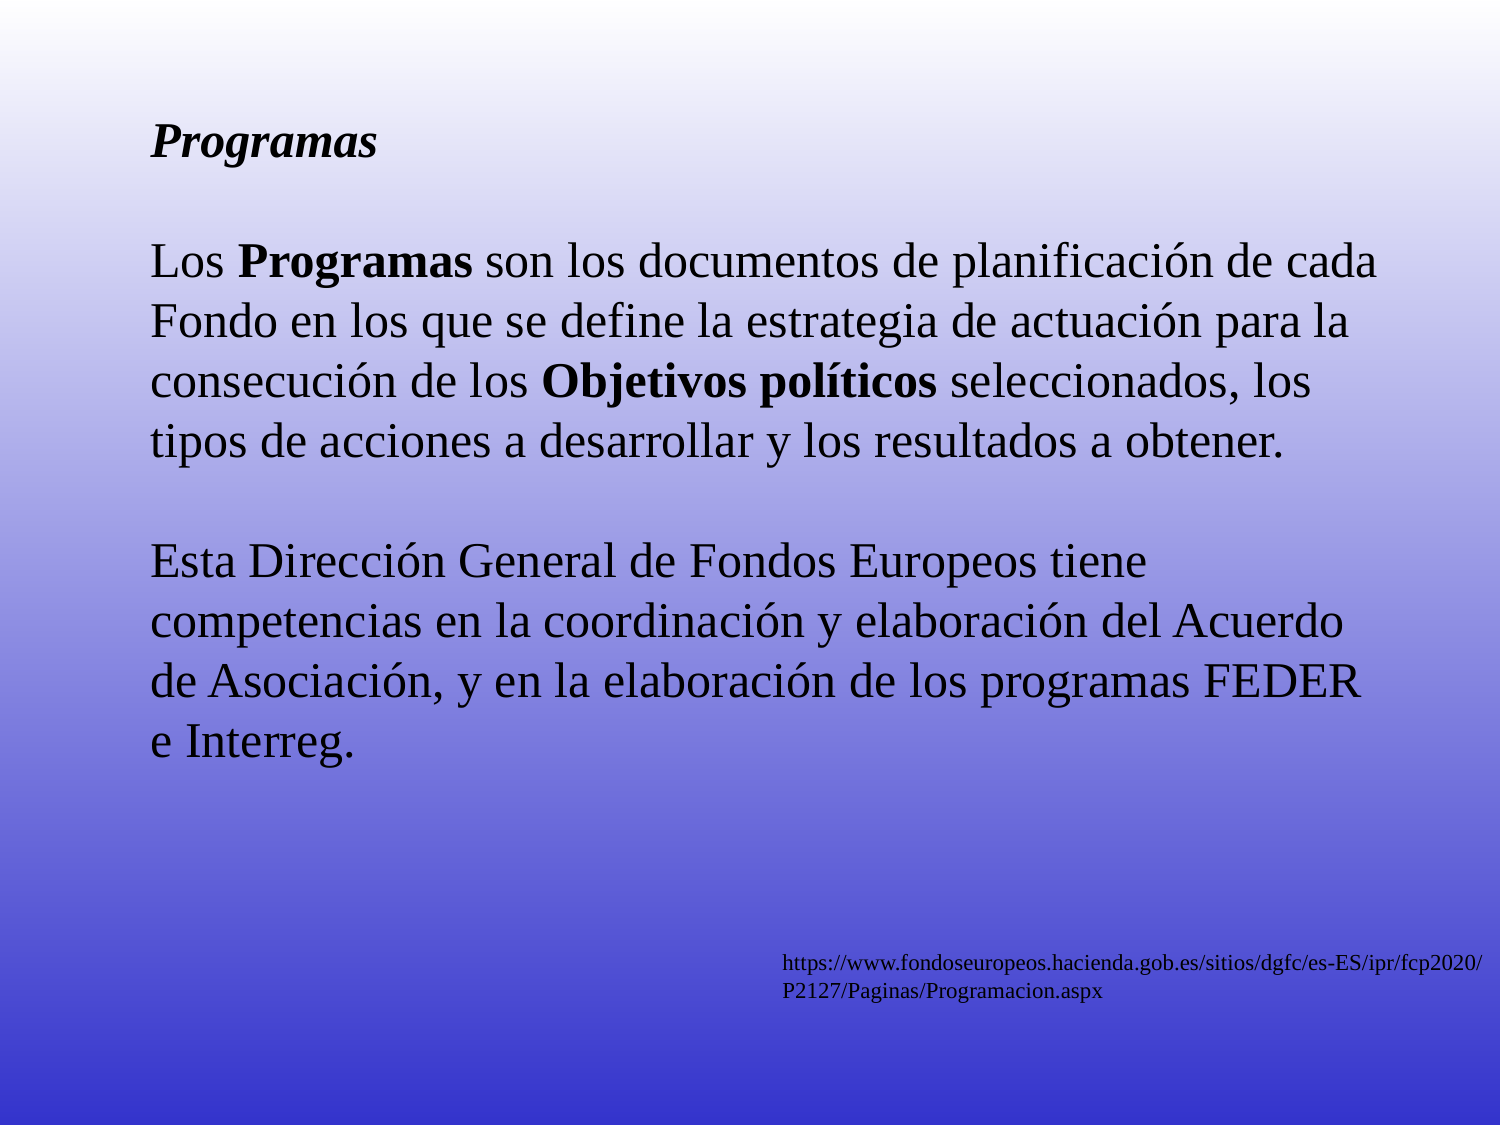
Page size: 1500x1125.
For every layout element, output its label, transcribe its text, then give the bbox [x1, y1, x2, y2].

text_box Programas Los Programas son los documentos de planificación de cada Fondo en los que se define la estrategia de actuación para la consecución de los Objetivos políticos seleccionados, los tipos de acciones a desarrollar y los resultados a obtener. Esta Dirección General de Fondos Europeos tiene competencias en la coordinación y elaboración del Acuerdo de Asociación, y en la elaboración de los programas FEDER e Interreg. [135, 100, 1400, 776]
text_box https://www.fondoseuropeos.hacienda.gob.es/sitios/dgfc/es-ES/ipr/fcp2020/P2127/Paginas/Programacion.aspx [767, 940, 1500, 1011]
